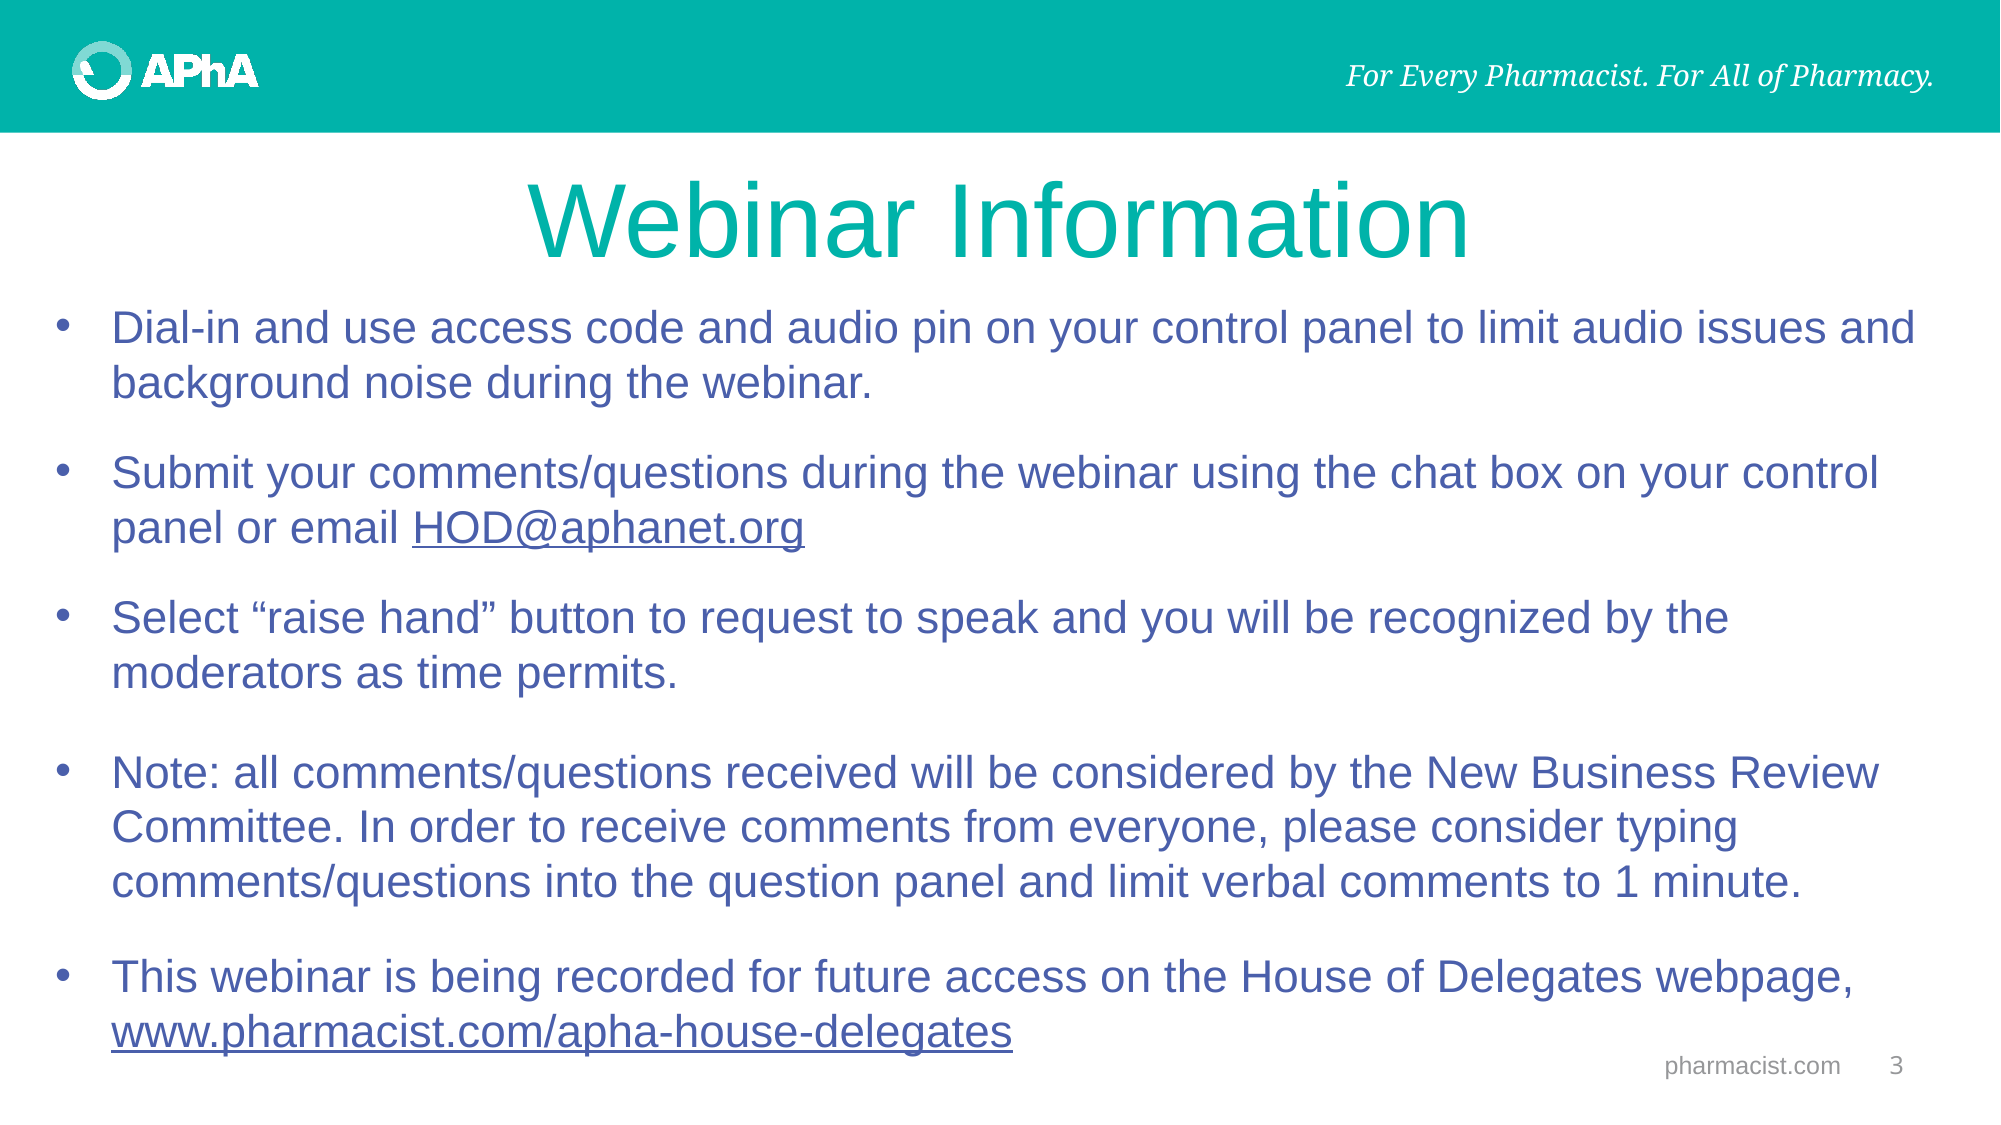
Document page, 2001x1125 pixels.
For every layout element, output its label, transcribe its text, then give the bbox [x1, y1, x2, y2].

title Webinar Information [72, 152, 1928, 297]
text_box Dial-in and use access code and audio pin on your control panel to limit audio issues and background noise during the webinar. Submit your comments/questions during the webinar using the chat box on your control panel or email HOD@aphanet.org Select “raise hand” button to request to speak and you will be recognized by the moderators as time permits. Note: all comments/questions received will be considered by the New Business Review Committee. In order to receive comments from everyone, please consider typing comments/questions into the question panel and limit verbal comments to 1 minute. This webinar is being recorded for future access on the House of Delegates webpage, www.pharmacist.com/apha-house-delegates [55, 297, 1945, 1058]
footer pharmacist.com [1662, 1058, 1849, 1081]
slide_number 3 [1883, 1058, 1928, 1081]
picture [72, 41, 259, 100]
